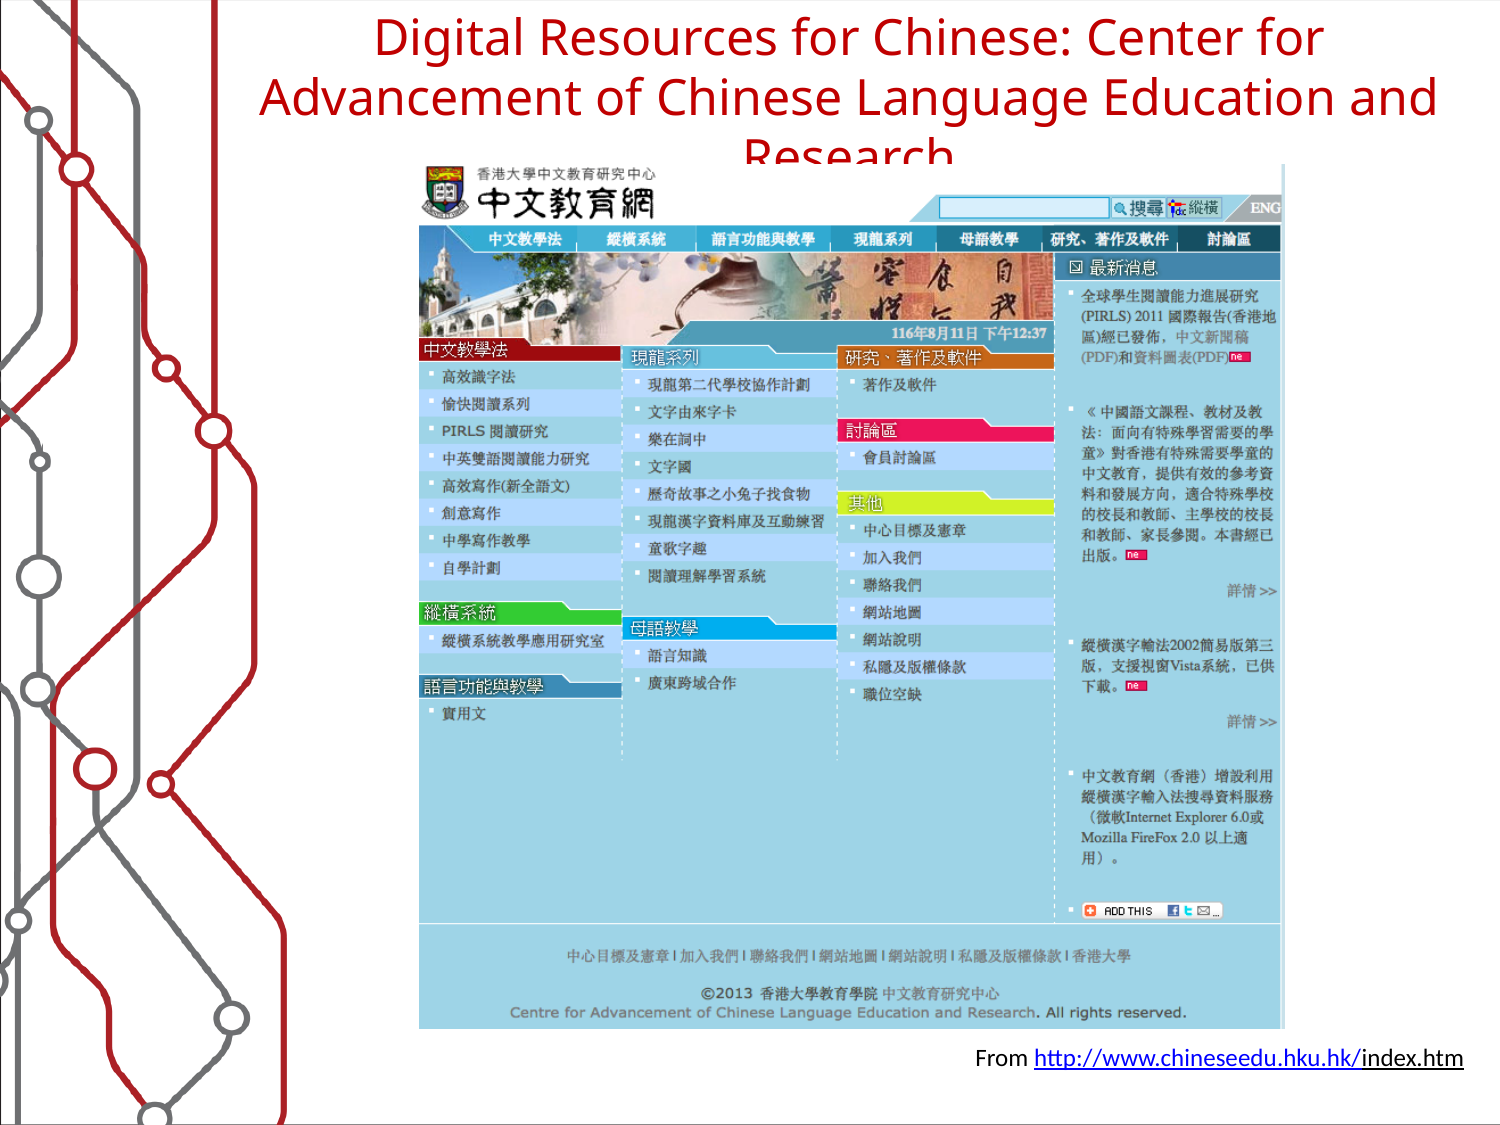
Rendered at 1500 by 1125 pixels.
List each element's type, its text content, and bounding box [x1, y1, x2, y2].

title Digital Resources for Chinese: Center for Advancement of Chinese Language Education and Research [214, 26, 1485, 165]
text_box From http://www.chineseedu.hku.hk/index.htm [869, 1033, 1485, 1079]
picture [0, 0, 1500, 1125]
